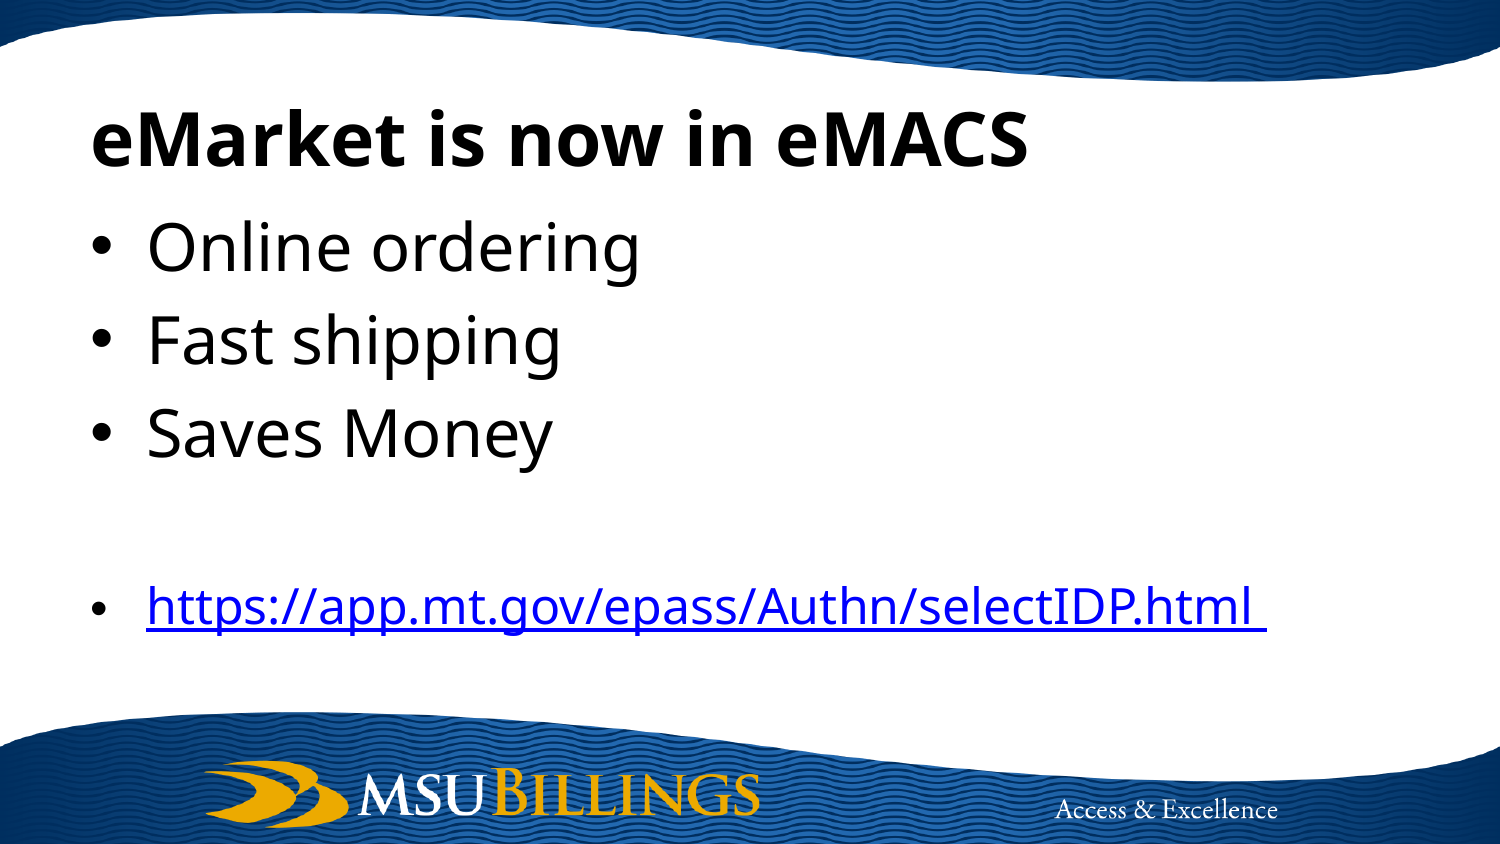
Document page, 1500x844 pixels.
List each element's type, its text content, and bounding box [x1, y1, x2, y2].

title eMarket is now in eMACS [75, 65, 1425, 196]
list Online ordering Fast shipping Saves Money https://app.mt.gov/epass/Authn/selectIDP.html [75, 196, 1425, 709]
picture [0, 0, 1500, 844]
